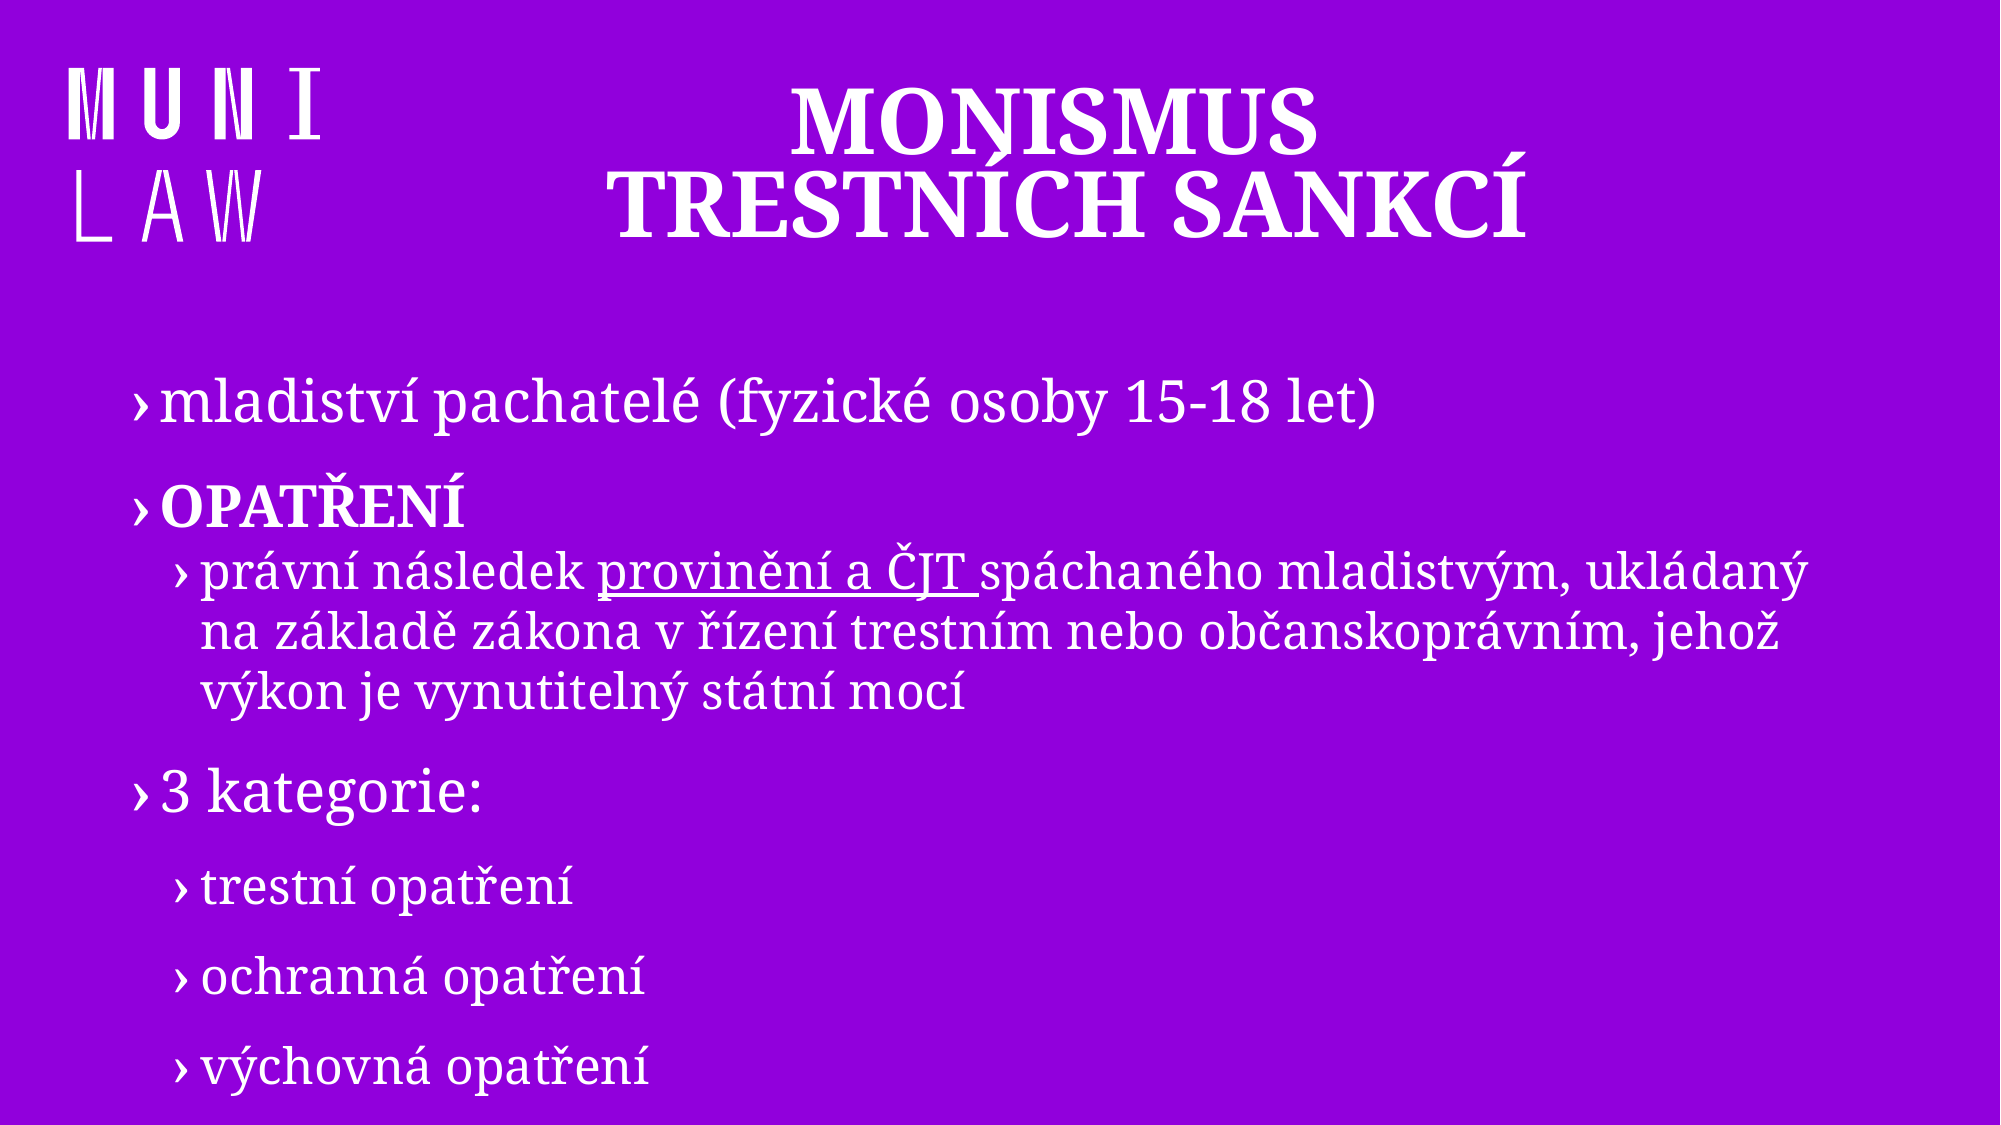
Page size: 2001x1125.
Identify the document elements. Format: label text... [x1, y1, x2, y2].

title Monismus trestních sankcí [372, 67, 1763, 278]
list mladiství pachatelé (fyzické osoby 15-18 let) OPATŘENÍ právní následek provinění a ČJT spáchaného mladistvým, ukládaný na základě zákona v řízení trestním nebo občanskoprávním, jehož výkon je vynutitelný státní mocí 3 kategorie: trestní opatření ochranná opatření výchovná opatření [118, 329, 1883, 957]
